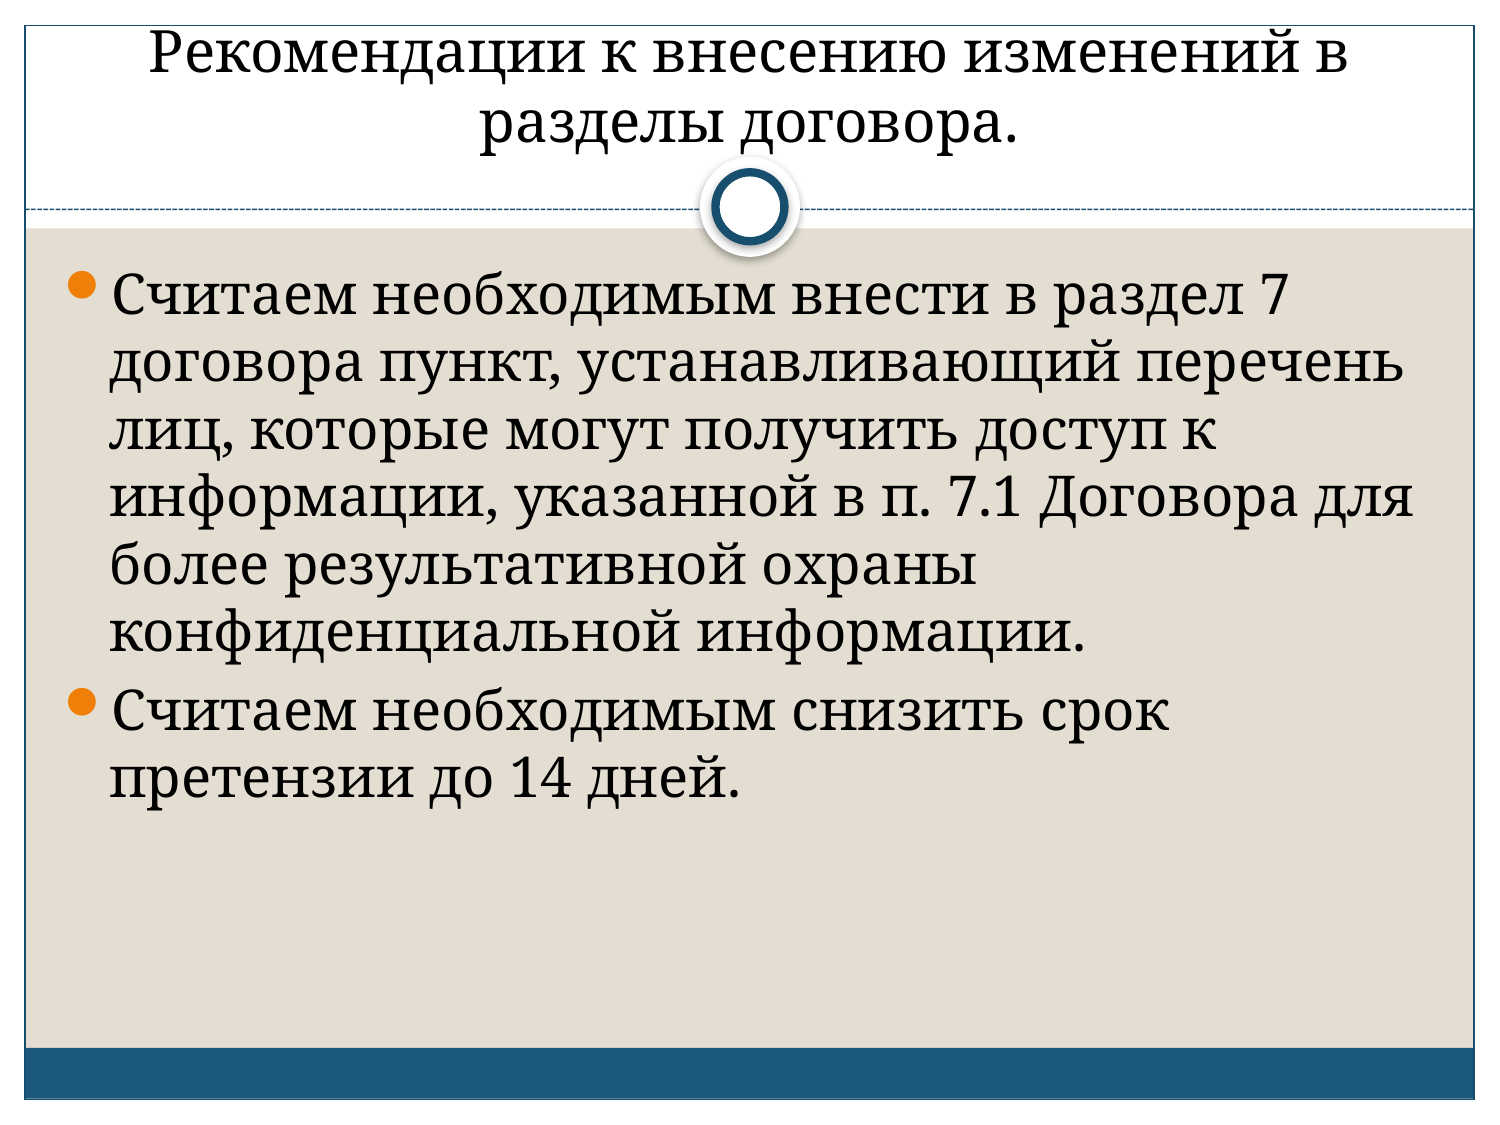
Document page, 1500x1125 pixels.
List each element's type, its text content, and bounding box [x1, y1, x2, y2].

title Рекомендации к внесению изменений в разделы договора. [49, 37, 1450, 162]
list Считаем необходимым внести в раздел 7 договора пункт, устанавливающий перечень лиц, которые могут получить доступ к информации, указанной в п. 7.1 Договора для более результативной охраны конфиденциальной информации. Считаем необходимым снизить срок претензии до 14 дней. [49, 250, 1445, 1001]
